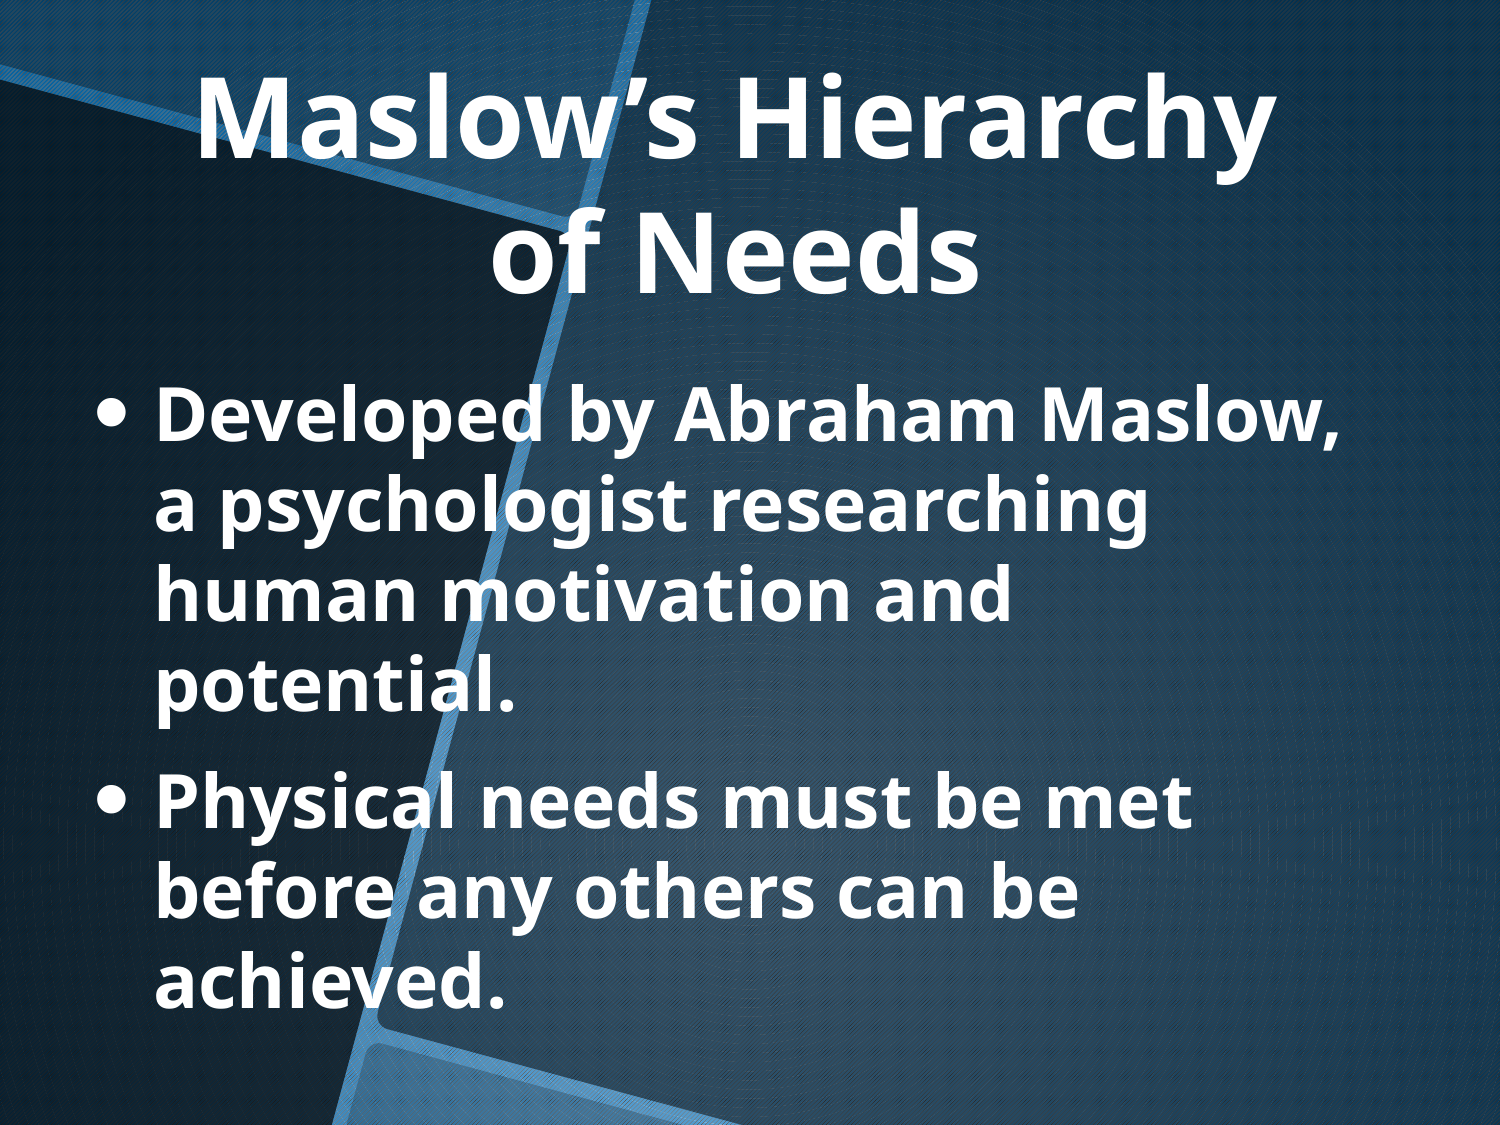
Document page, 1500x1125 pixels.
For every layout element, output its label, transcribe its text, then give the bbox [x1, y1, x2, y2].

text_box Maslow’s Hierarchy of Needs [0, 197, 1500, 324]
text_box Developed by Abraham Maslow, a psychologist researching human motivation and potential. Physical needs must be met before any others can be achieved. [78, 358, 1415, 1084]
